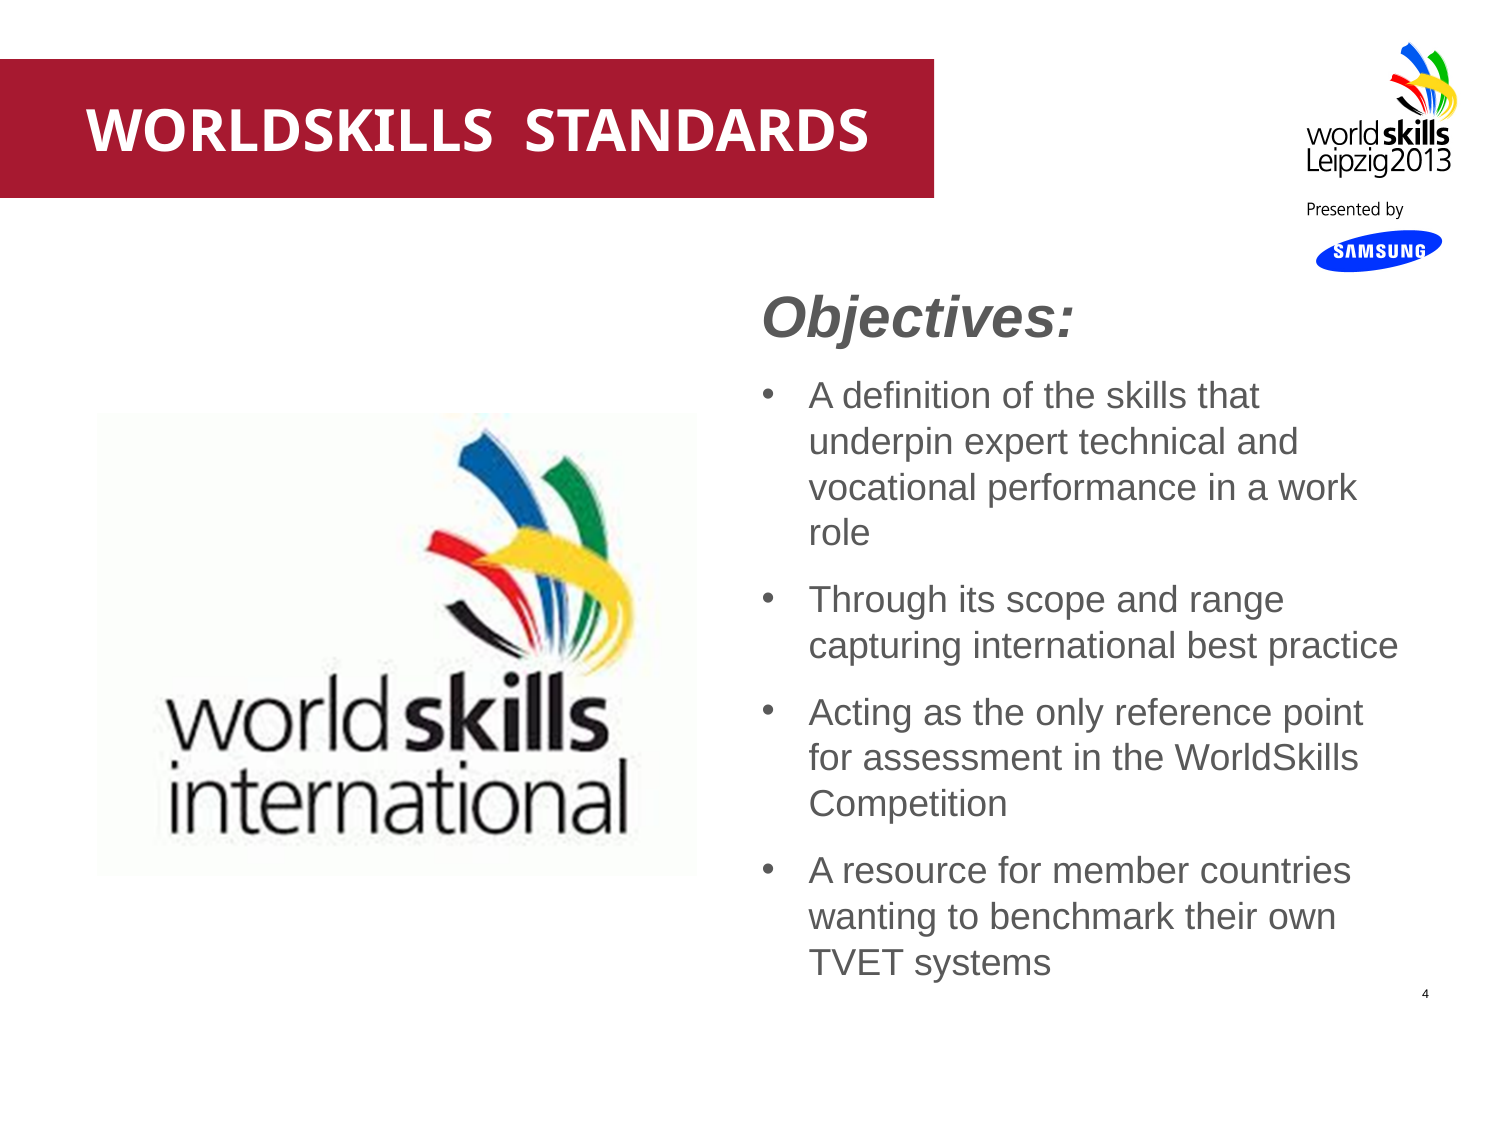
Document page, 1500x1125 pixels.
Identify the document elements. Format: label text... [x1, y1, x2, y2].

picture [1264, 0, 1500, 300]
list Objectives: A definition of the skills that underpin expert technical and vocational performance in a work role Through its scope and range capturing international best practice Acting as the only reference point for assessment in the WorldSkills Competition A resource for member countries wanting to benchmark their own TVET systems [761, 303, 1414, 1057]
title WorldSkills Standards [0, 59, 935, 198]
slide_number 4 [1376, 985, 1430, 1001]
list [96, 413, 697, 876]
